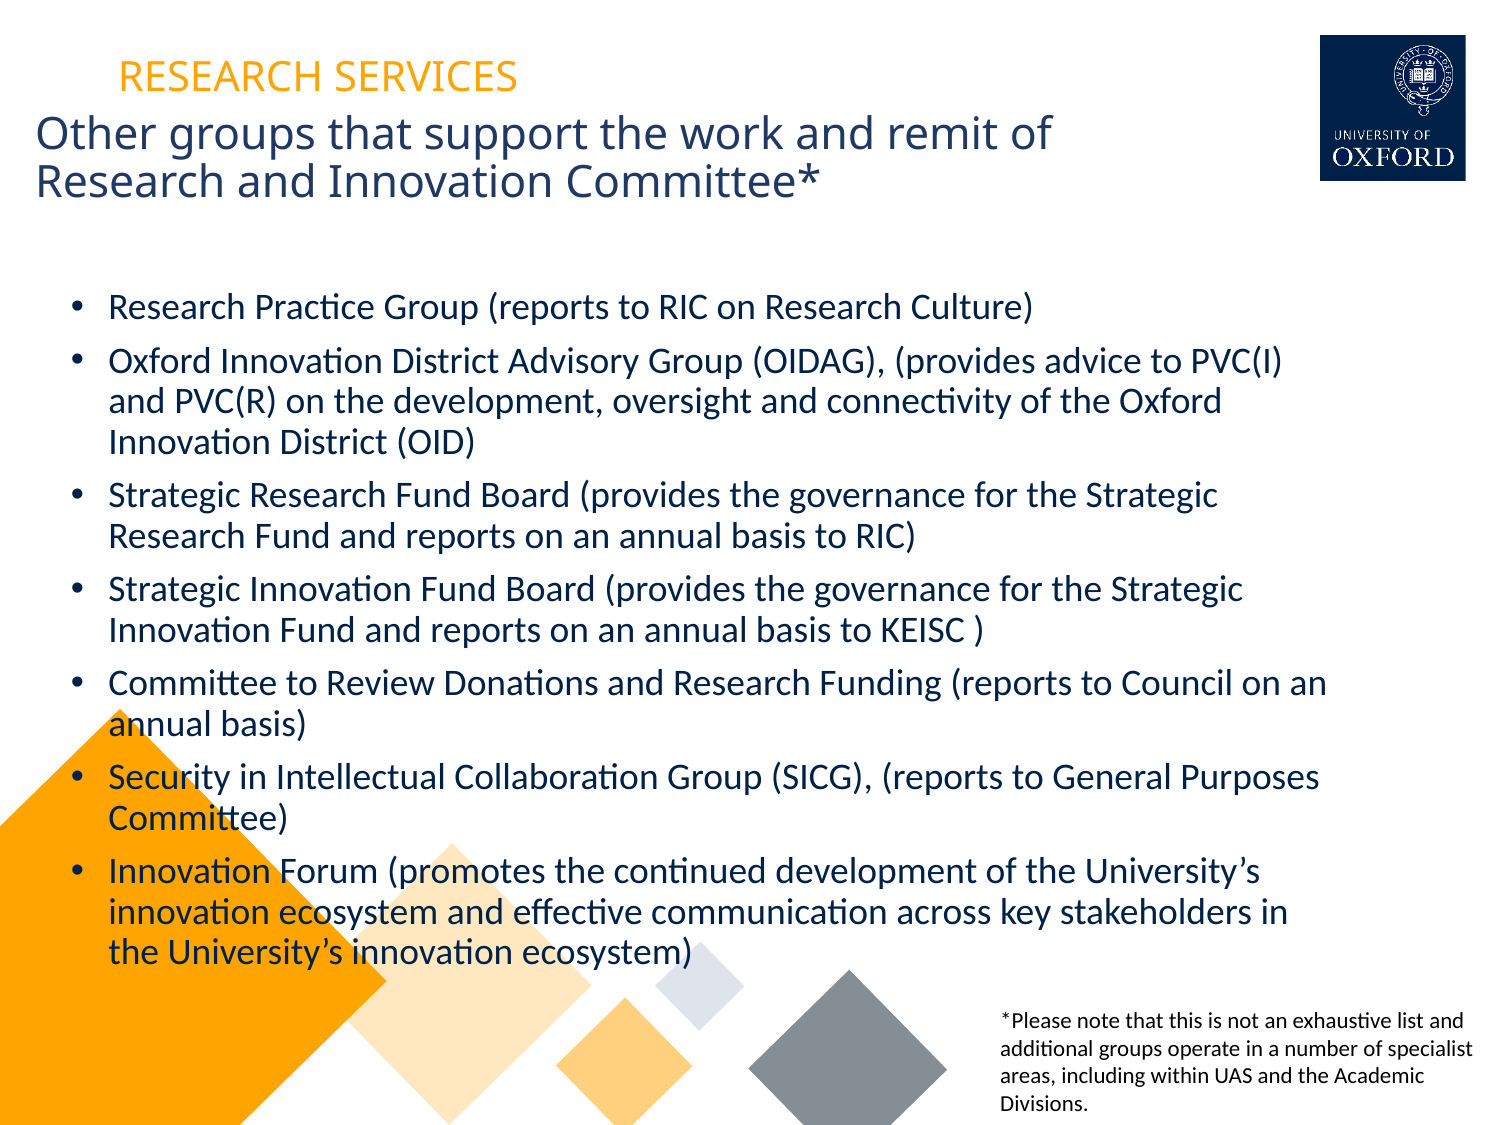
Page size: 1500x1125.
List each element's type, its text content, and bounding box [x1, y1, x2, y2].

text_box *Please note that this is not an exhaustive list and additional groups operate in a number of specialist areas, including within UAS and the Academic Divisions. [985, 998, 1500, 1124]
picture [1320, 35, 1466, 181]
title Other groups that support the work and remit of Research and Innovation Committee* [20, 103, 1302, 245]
list Research Practice Group (reports to RIC on Research Culture) Oxford Innovation District Advisory Group (OIDAG), (provides advice to PVC(I) and PVC(R) on the development, oversight and connectivity of the Oxford Innovation District (OID) Strategic Research Fund Board (provides the governance for the Strategic Research Fund and reports on an annual basis to RIC) Strategic Innovation Fund Board (provides the governance for the Strategic Innovation Fund and reports on an annual basis to KEISC ) Committee to Review Donations and Research Funding (reports to Council on an annual basis) Security in Intellectual Collaboration Group (SICG), (reports to General Purposes Committee) Innovation Forum (promotes the continued development of the University’s innovation ecosystem and effective communication across key stakeholders in the University’s innovation ecosystem) [56, 279, 1350, 994]
